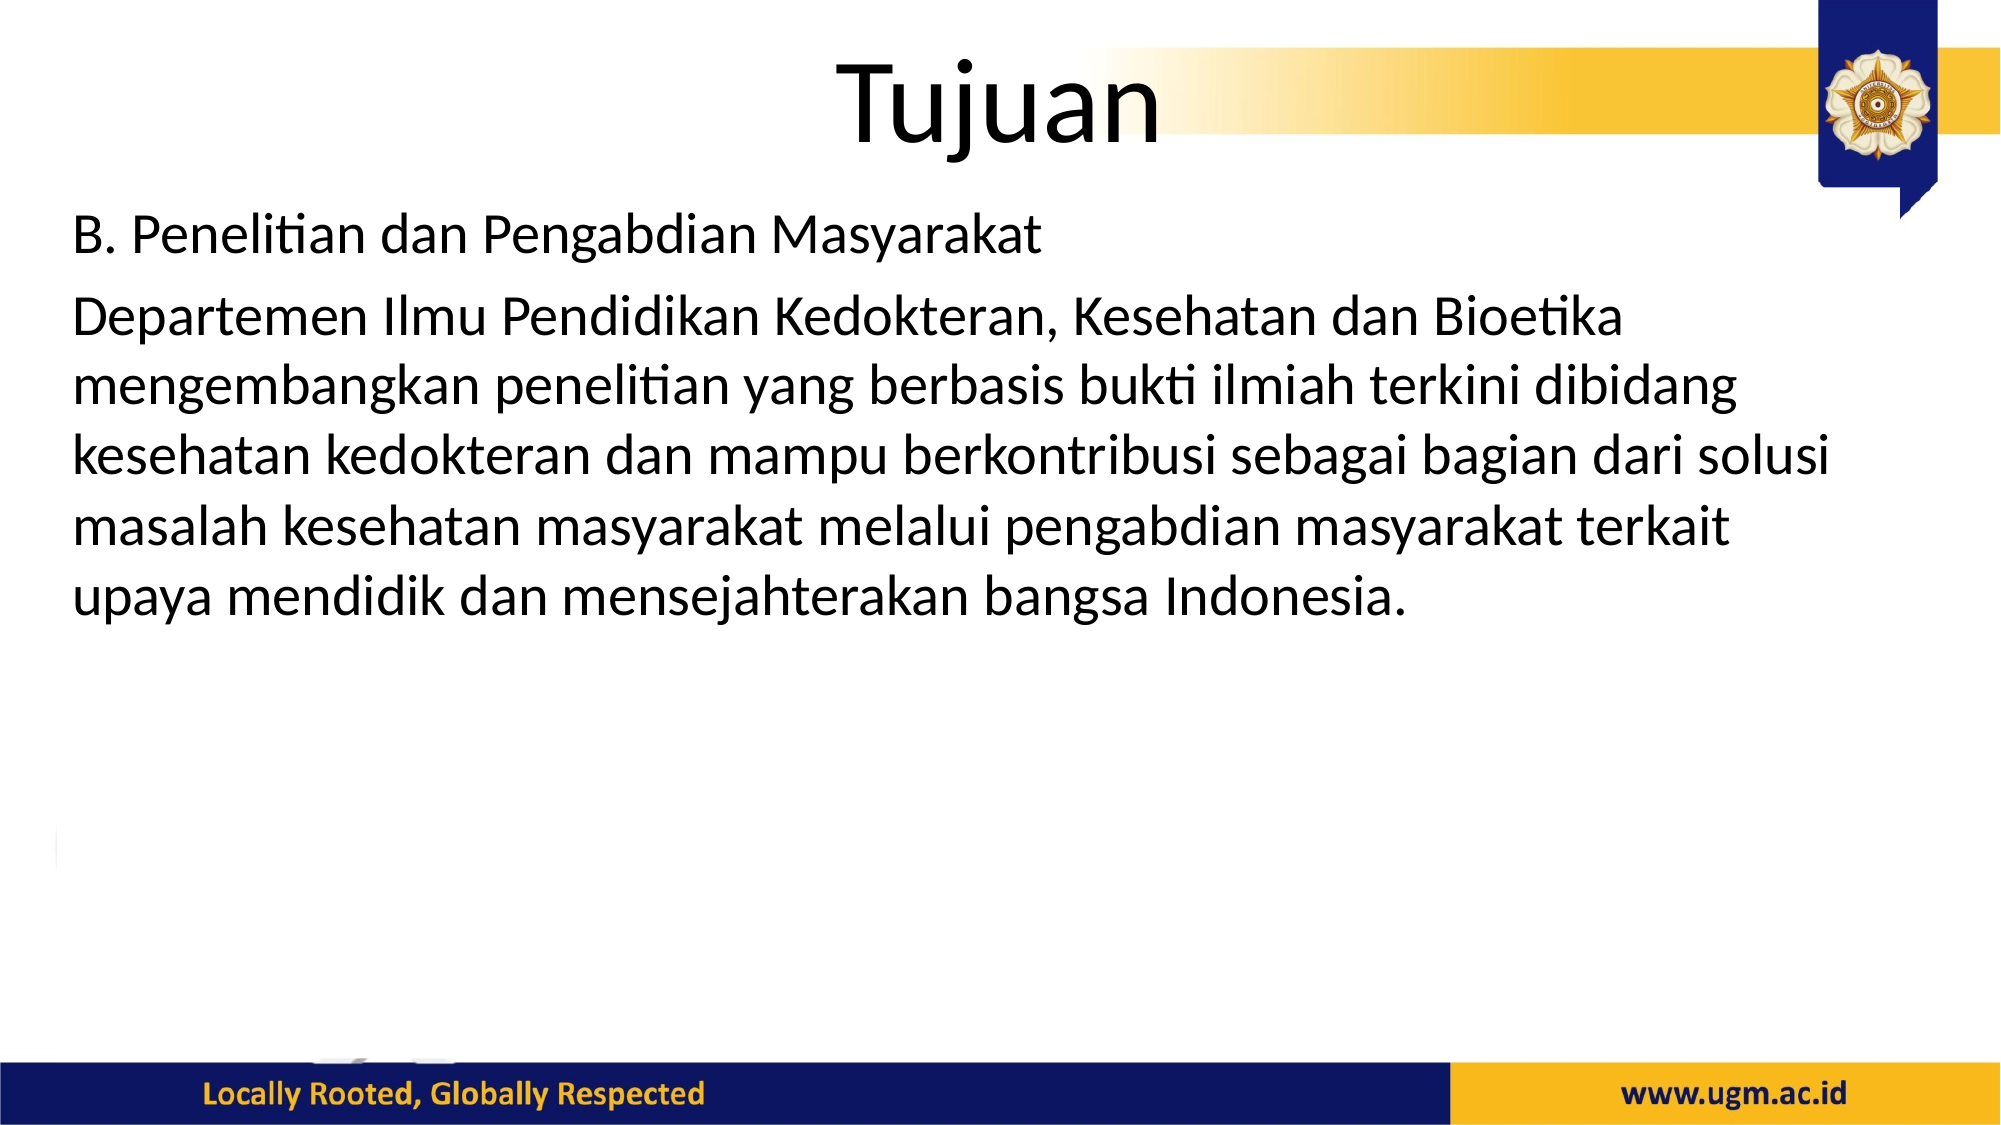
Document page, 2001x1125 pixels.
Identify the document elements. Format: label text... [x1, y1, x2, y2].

list B. Penelitian dan Pengabdian Masyarakat Departemen Ilmu Pendidikan Kedokteran, Kesehatan dan Bioetika mengembangkan penelitian yang berbasis bukti ilmiah terkini dibidang kesehatan kedokteran dan mampu berkontribusi sebagai bagian dari solusi masalah kesehatan masyarakat melalui pengabdian masyarakat terkait upaya mendidik dan mensejahterakan bangsa Indonesia. [57, 187, 1900, 1059]
picture [0, 0, 2001, 1125]
title Tujuan [99, 0, 1900, 187]
